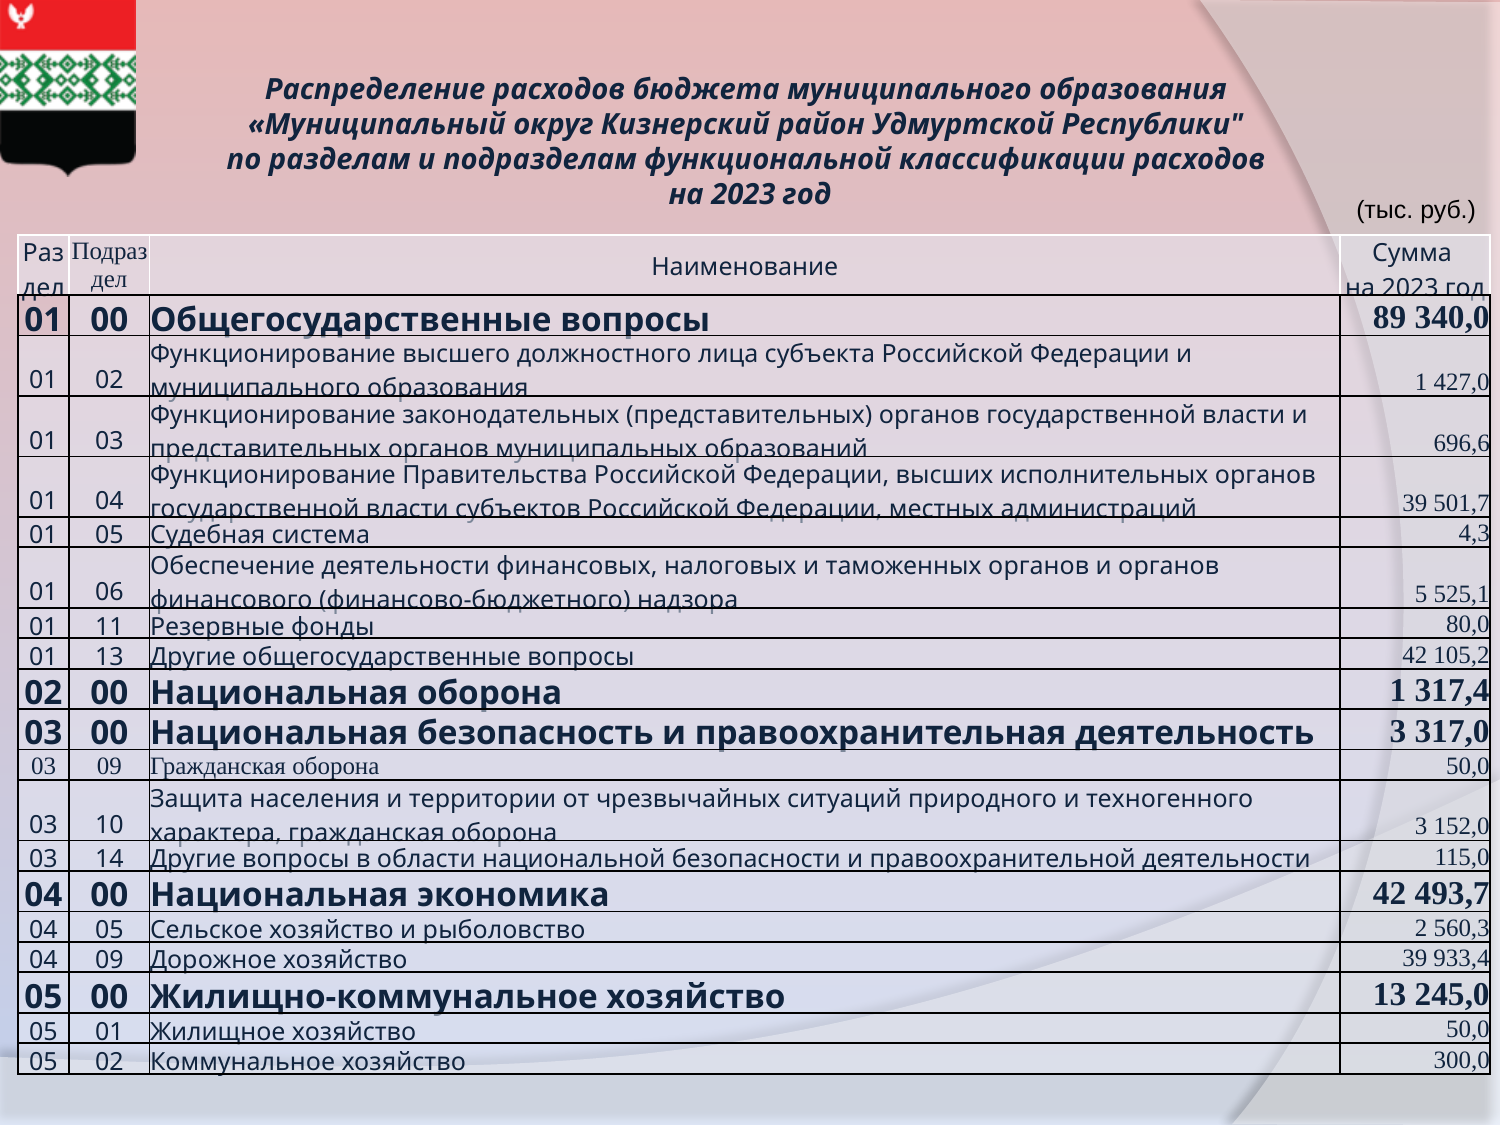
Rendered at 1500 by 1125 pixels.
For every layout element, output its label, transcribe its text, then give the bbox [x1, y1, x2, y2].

table_cell 00 [70, 710, 149, 749]
table_cell Другие общегосударственные вопросы [150, 639, 1339, 668]
table_cell Общегосударственные вопросы [150, 296, 1339, 335]
table_cell 03 [19, 841, 68, 870]
table_cell 50,0 [1341, 750, 1489, 779]
table_cell 00 [70, 296, 149, 335]
table_cell 11 [70, 609, 149, 637]
table_cell Дорожное хозяйство [150, 943, 1339, 971]
table_cell 04 [19, 872, 68, 911]
table_cell 03 [70, 397, 149, 456]
table_cell 05 [70, 912, 149, 941]
table_header Подраздел [70, 236, 149, 294]
table_cell 4,3 [1341, 518, 1489, 546]
table_cell 13 245,0 [1341, 973, 1489, 1012]
table_cell Национальная экономика [150, 872, 1339, 911]
table_cell 01 [19, 548, 68, 607]
table_cell 50,0 [1341, 1014, 1489, 1042]
table_cell 09 [70, 750, 149, 779]
table_cell 01 [70, 1014, 149, 1042]
table_cell Национальная безопасность и правоохранительная деятельность [150, 710, 1339, 749]
table_cell 1 427,0 [1341, 336, 1489, 395]
table_cell 02 [19, 670, 68, 708]
table_cell 3 152,0 [1341, 781, 1489, 840]
table_cell 00 [70, 872, 149, 911]
table_cell 03 [19, 710, 68, 749]
table_cell 01 [19, 609, 68, 637]
table_cell 1 317,4 [1341, 670, 1489, 708]
table_cell Коммунальное хозяйство [150, 1044, 1339, 1073]
table_cell 03 [19, 781, 68, 840]
table_cell 00 [70, 973, 149, 1012]
table_cell 05 [70, 518, 149, 546]
table_cell Защита населения и территории от чрезвычайных ситуаций природного и техногенного характера, гражданская оборона [150, 781, 1339, 840]
table_cell 89 340,0 [1341, 296, 1489, 335]
table_cell 01 [19, 518, 68, 546]
table_cell Другие вопросы в области национальной безопасности и правоохранительной деятельности [150, 841, 1339, 870]
table_cell 5 525,1 [1341, 548, 1489, 607]
table_cell 01 [19, 457, 68, 516]
table_cell 01 [19, 639, 68, 668]
table_cell 06 [70, 548, 149, 607]
table_cell 3 317,0 [1341, 710, 1489, 749]
picture [0, 0, 136, 177]
table_cell 39 933,4 [1341, 943, 1489, 971]
table_cell 04 [19, 943, 68, 971]
table_cell 09 [70, 943, 149, 971]
table_cell 02 [70, 1044, 149, 1073]
table_cell 01 [19, 397, 68, 456]
table_cell Национальная оборона [150, 670, 1339, 708]
table_cell 00 [70, 670, 149, 708]
table_cell 05 [19, 1044, 68, 1073]
table_cell 14 [70, 841, 149, 870]
table_cell 13 [70, 639, 149, 668]
table_cell 39 501,7 [1341, 457, 1489, 516]
table_cell 115,0 [1341, 841, 1489, 870]
table_cell Функционирование высшего должностного лица субъекта Российской Федерации и муниципального образования [150, 336, 1339, 395]
table_cell 01 [19, 296, 68, 335]
table_cell 04 [70, 457, 149, 516]
table_cell 42 105,2 [1341, 639, 1489, 668]
table_cell 42 493,7 [1341, 872, 1489, 911]
table_cell 02 [70, 336, 149, 395]
table_header Наименование [150, 236, 1339, 294]
table_cell Резервные фонды [150, 609, 1339, 637]
text_box (тыс. руб.) [1341, 186, 1492, 231]
table_cell 10 [70, 781, 149, 840]
table_cell Сельское хозяйство и рыболовство [150, 912, 1339, 941]
table_header Раз дел [19, 236, 68, 294]
table_cell Жилищное хозяйство [150, 1014, 1339, 1042]
table_cell 2 560,3 [1341, 912, 1489, 941]
table_cell Судебная система [150, 518, 1339, 546]
table_cell 05 [19, 973, 68, 1012]
table_cell Функционирование законодательных (представительных) органов государственной власти и представительных органов муниципальных образований [150, 397, 1339, 456]
table_cell 300,0 [1341, 1044, 1489, 1073]
table_header Сумма на 2023 год [1341, 236, 1489, 294]
table_cell 696,6 [1341, 397, 1489, 456]
table_cell Обеспечение деятельности финансовых, налоговых и таможенных органов и органов финансового (финансово-бюджетного) надзора [150, 548, 1339, 607]
table_cell 80,0 [1341, 609, 1489, 637]
table_cell 01 [19, 336, 68, 395]
text_box Распределение расходов бюджета муниципального образования «Муниципальный округ Кизнерский район Удмуртской Республики" по разделам и подразделам функциональной классификации расходов на 2023 год [0, 63, 1500, 218]
table_cell 05 [19, 1014, 68, 1042]
table_cell 04 [19, 912, 68, 941]
table_cell Жилищно-коммунальное хозяйство [150, 973, 1339, 1012]
table_cell Гражданская оборона [150, 750, 1339, 779]
table_cell 03 [19, 750, 68, 779]
table_cell Функционирование Правительства Российской Федерации, высших исполнительных органов государственной власти субъектов Российской Федерации, местных администраций [150, 457, 1339, 516]
